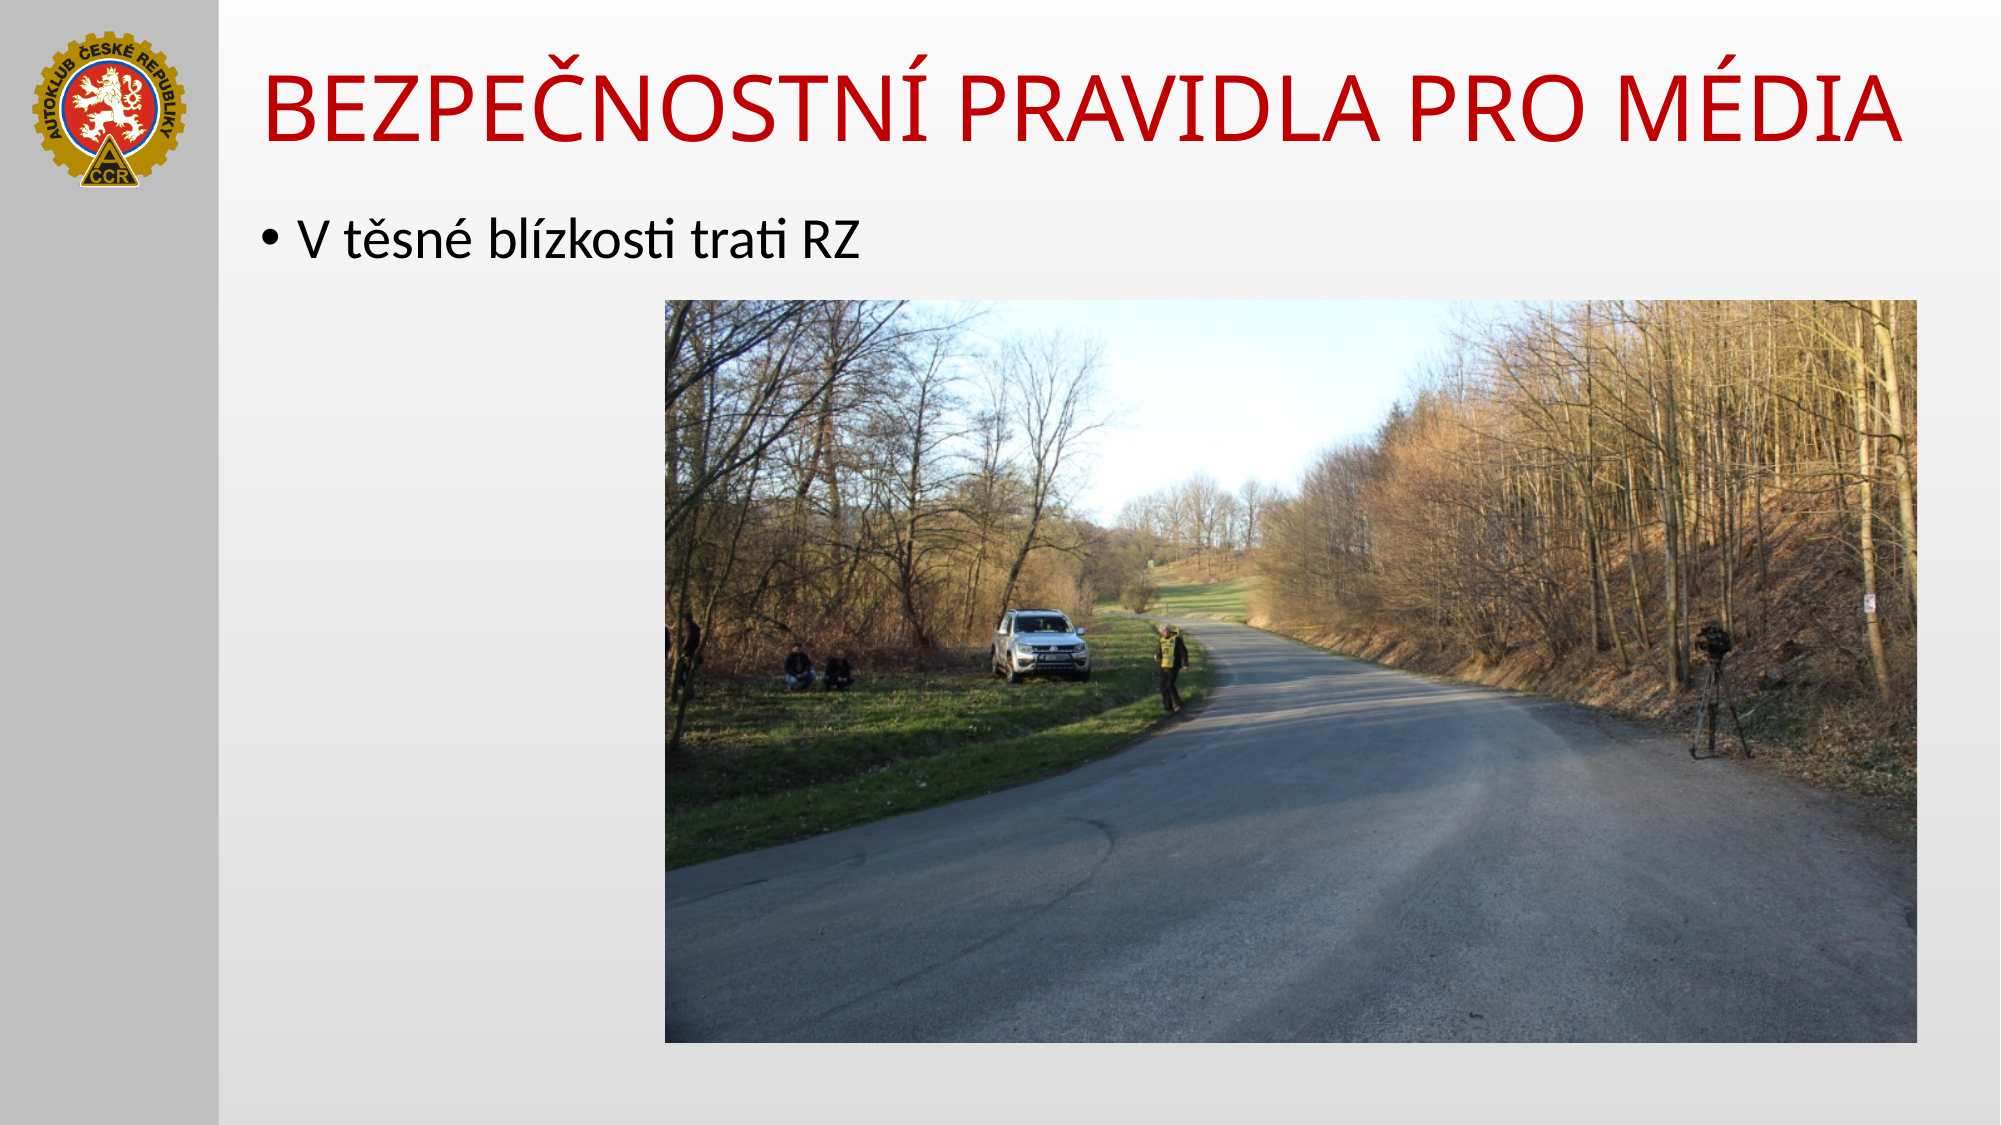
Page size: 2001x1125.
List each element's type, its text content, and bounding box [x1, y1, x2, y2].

title BEZPEČNOSTNÍ PRAVIDLA PRO MÉDIA [245, 55, 1971, 201]
list V těsné blízkosti trati RZ [245, 201, 1971, 1095]
picture [0, 0, 218, 218]
picture [665, 299, 1918, 1043]
